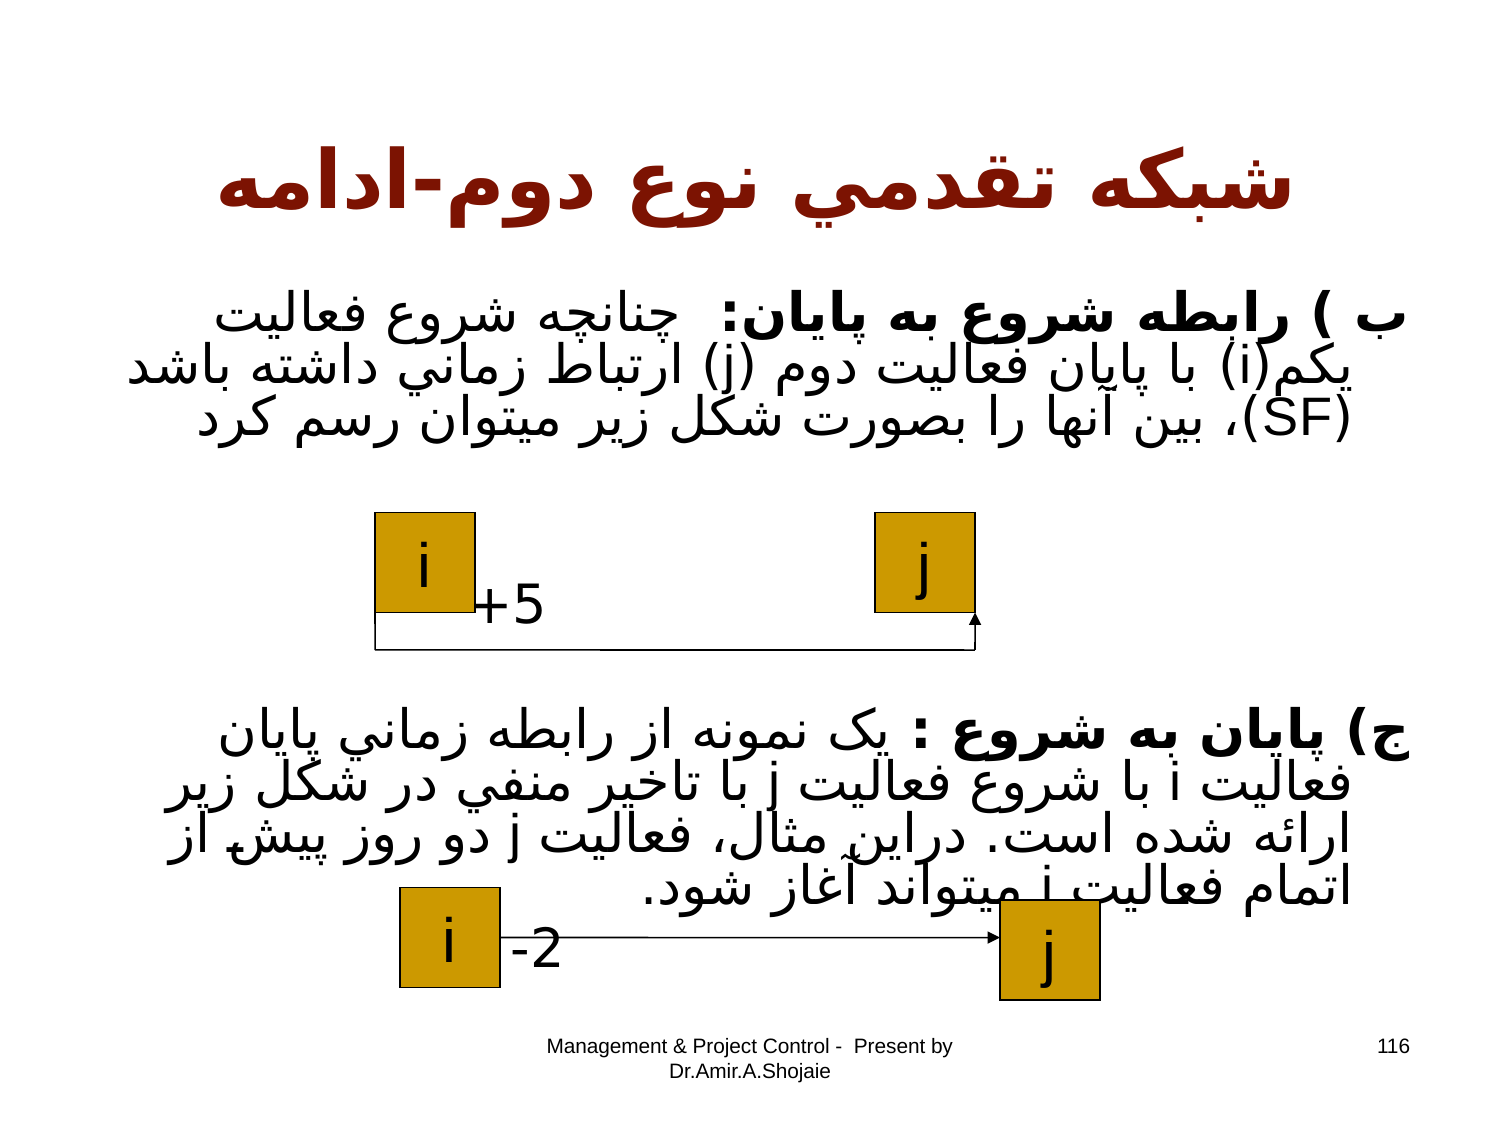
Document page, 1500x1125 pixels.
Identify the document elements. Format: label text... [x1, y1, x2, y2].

text_box i [375, 512, 475, 613]
text_box i [399, 887, 500, 988]
title شبکه تقدمي نوع دوم-ادامه [74, 19, 1313, 233]
text_box [968, 612, 982, 650]
text_box [499, 931, 1000, 944]
text_box j [999, 900, 1100, 1000]
list ب ) رابطه شروع به پايان: چنانچه شروع فعاليت يکم(i) با پايان فعاليت دوم (j) ارتباط زماني داشته باشد (SF)، بين آنها را بصورت شکل زير ميتوان رسم کرد 5+ ج) پايان به شروع : يک نمونه از رابطه زماني پايان فعاليت i با شروع فعاليت j با تاخير منفي در شکل زير ارائه شده است. دراين مثال، فعاليت j دو روز پيش از اتمام فعاليت i ميتواند آغاز شود. 2- [74, 281, 1426, 1006]
text_box j [875, 512, 975, 613]
footer Management & Project Control - Present by Dr.Amir.A.Shojaie [512, 1024, 988, 1101]
slide_number 116 [1074, 1024, 1426, 1101]
